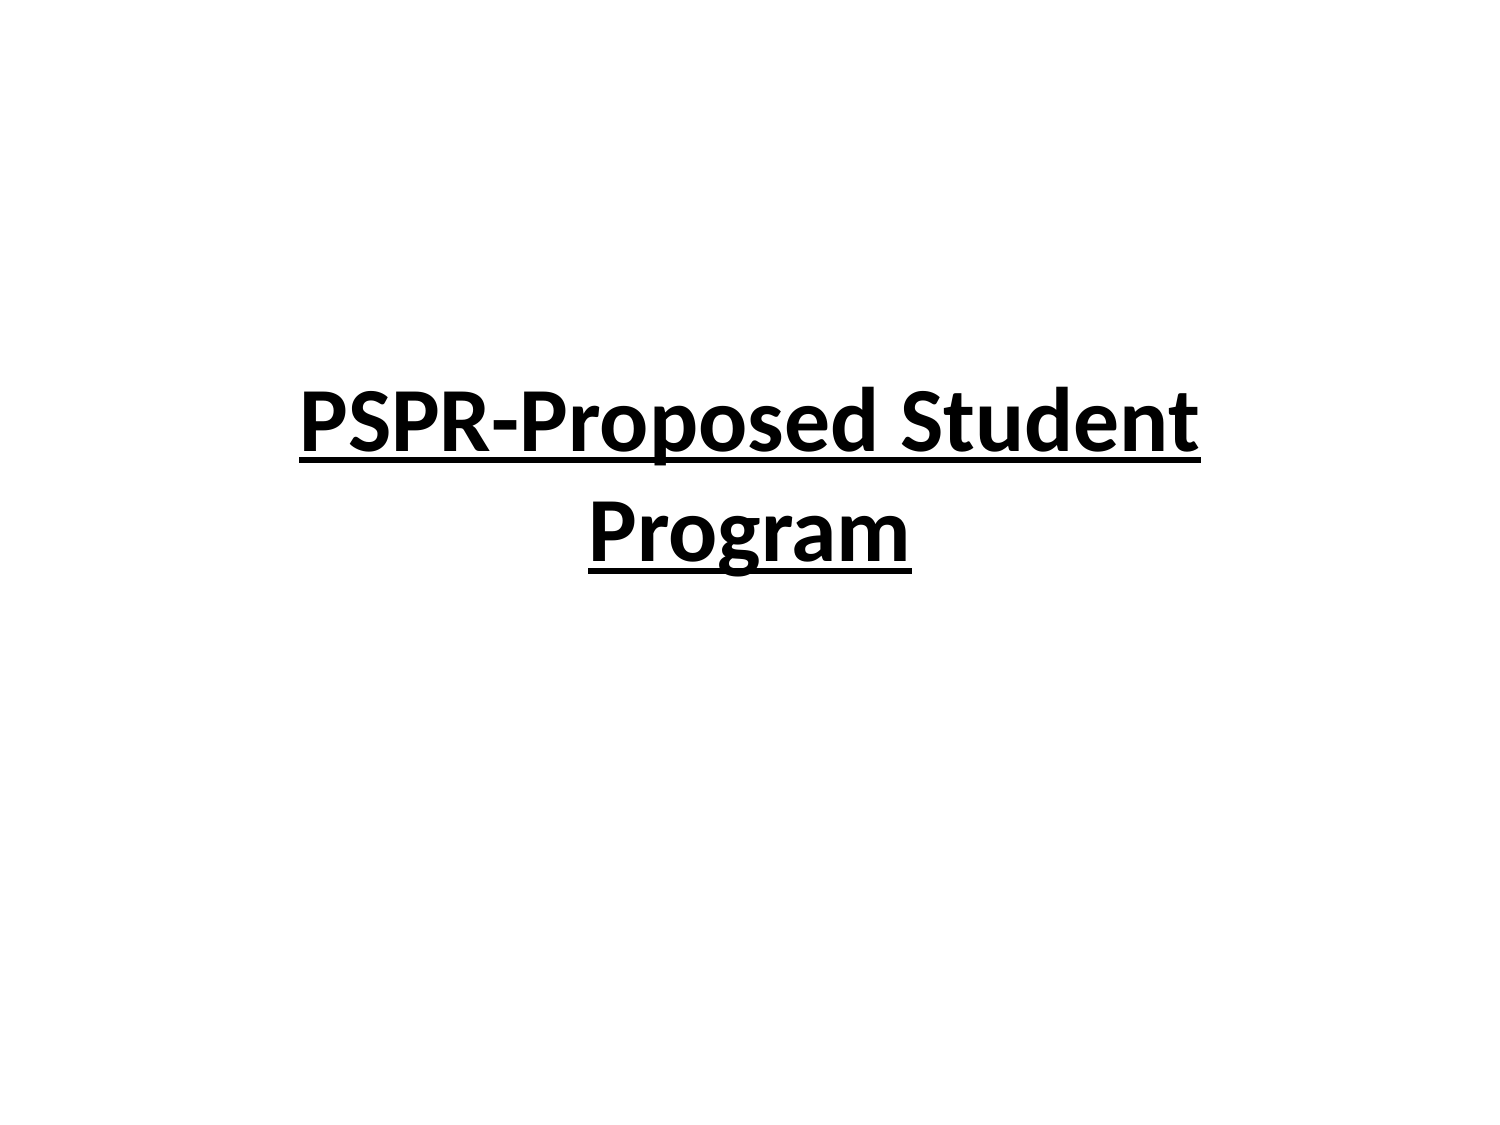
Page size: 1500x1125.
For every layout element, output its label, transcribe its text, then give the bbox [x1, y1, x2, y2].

title PSPR-Proposed Student Program [112, 349, 1388, 591]
